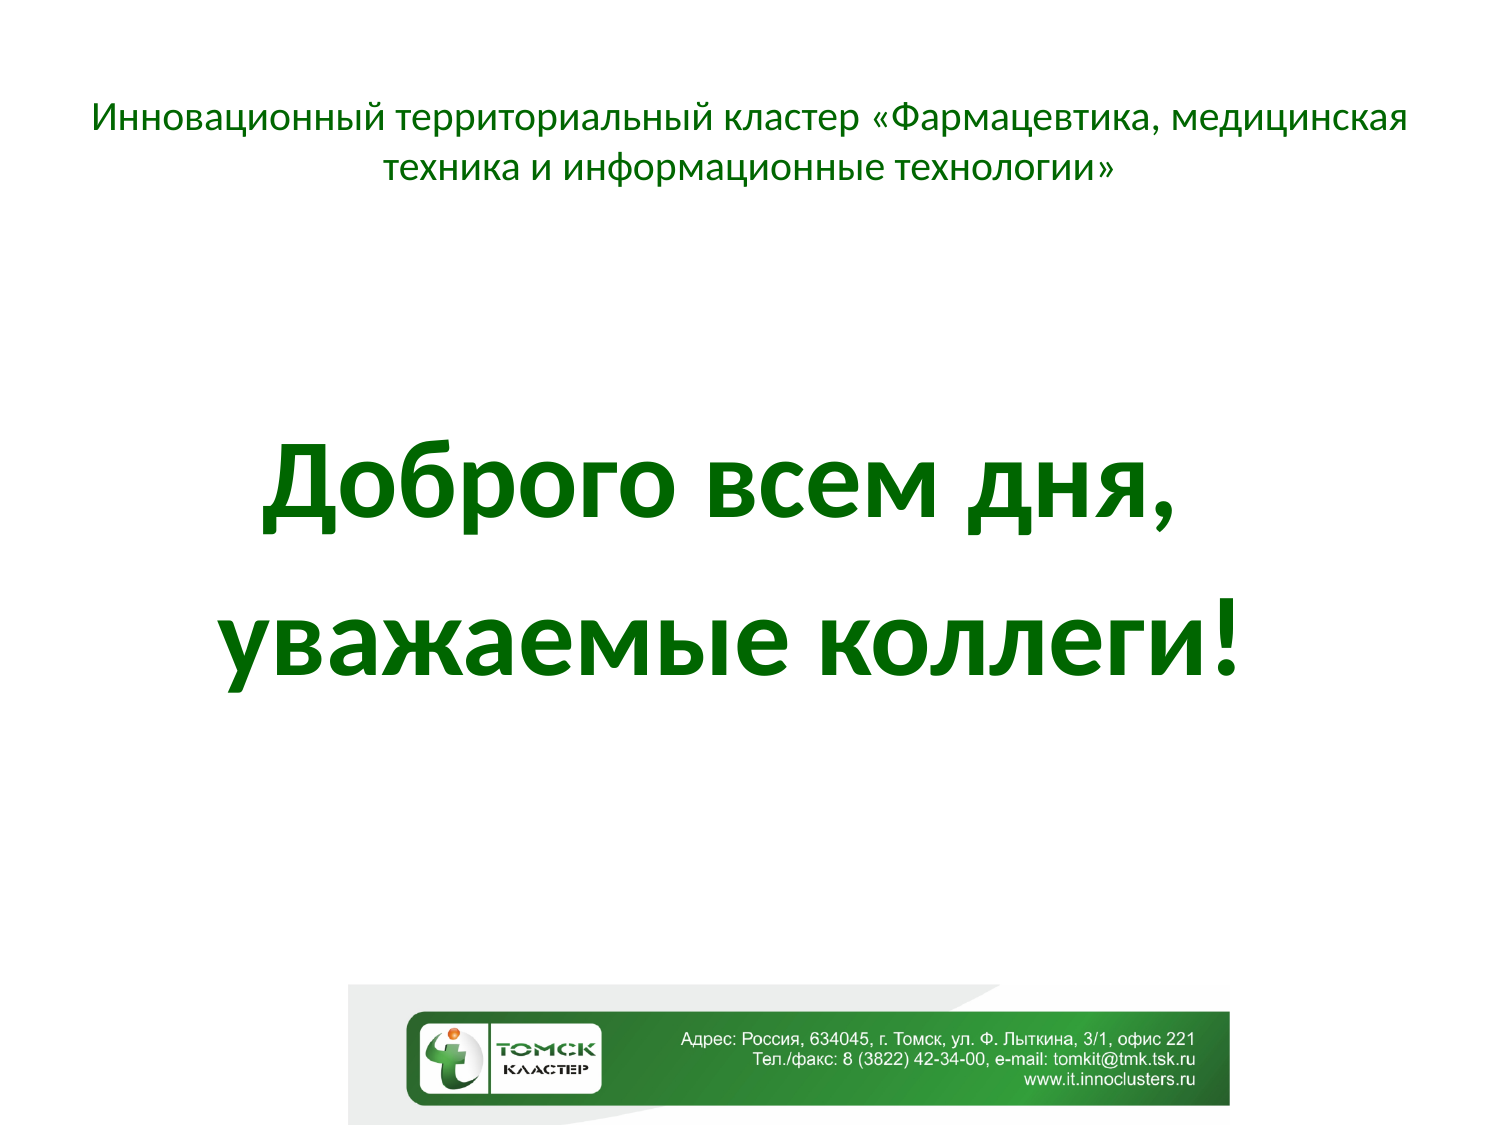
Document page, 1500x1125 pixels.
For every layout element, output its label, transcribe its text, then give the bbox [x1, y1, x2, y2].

list Доброго всем дня, уважаемые коллеги! [75, 255, 1425, 998]
picture [348, 984, 1230, 1125]
title Инновационный территориальный кластер «Фармацевтика, медицинская техника и информационные технологии» [75, 45, 1425, 233]
